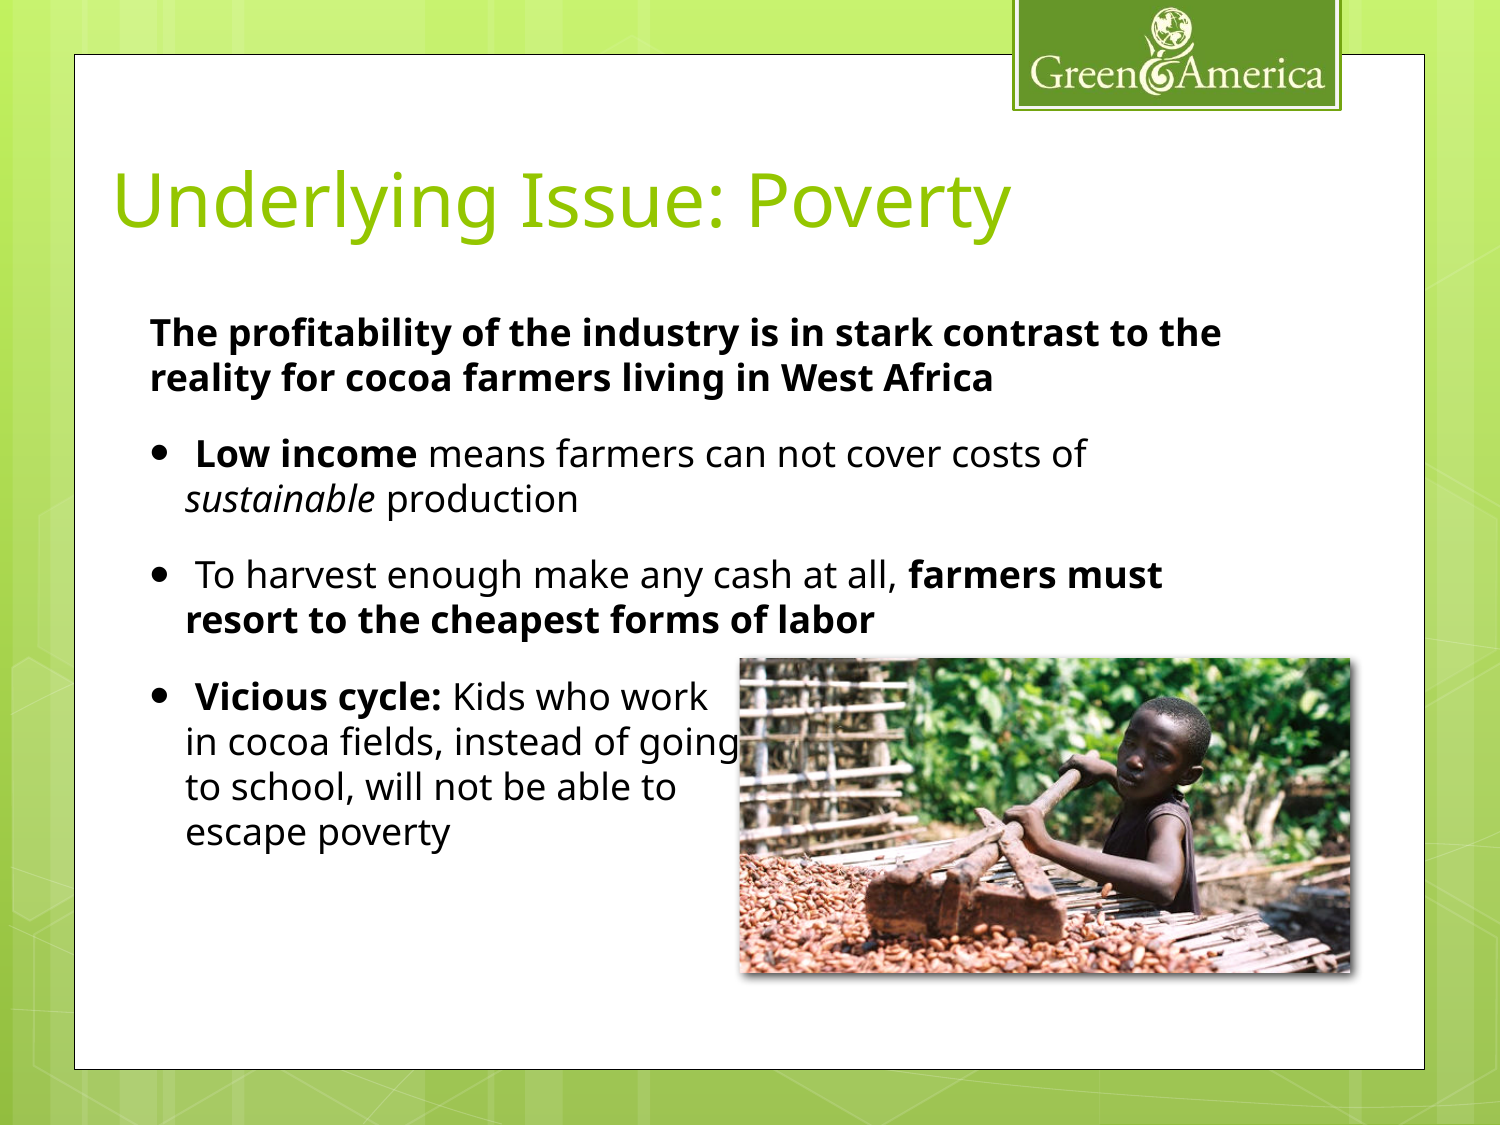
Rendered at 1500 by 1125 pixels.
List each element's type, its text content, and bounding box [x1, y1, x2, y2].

text_box Underlying Issue: Poverty [96, 87, 1425, 250]
picture [739, 658, 1351, 973]
text_box The profitability of the industry is in stark contrast to the reality for cocoa farmers living in West Africa Low income means farmers can not cover costs of sustainable production To harvest enough make any cash at all, farmers must resort to the cheapest forms of labor Vicious cycle: Kids who work in cocoa fields, instead of going to school, will not be able to escape poverty [134, 301, 1299, 951]
picture [1018, 0, 1336, 87]
